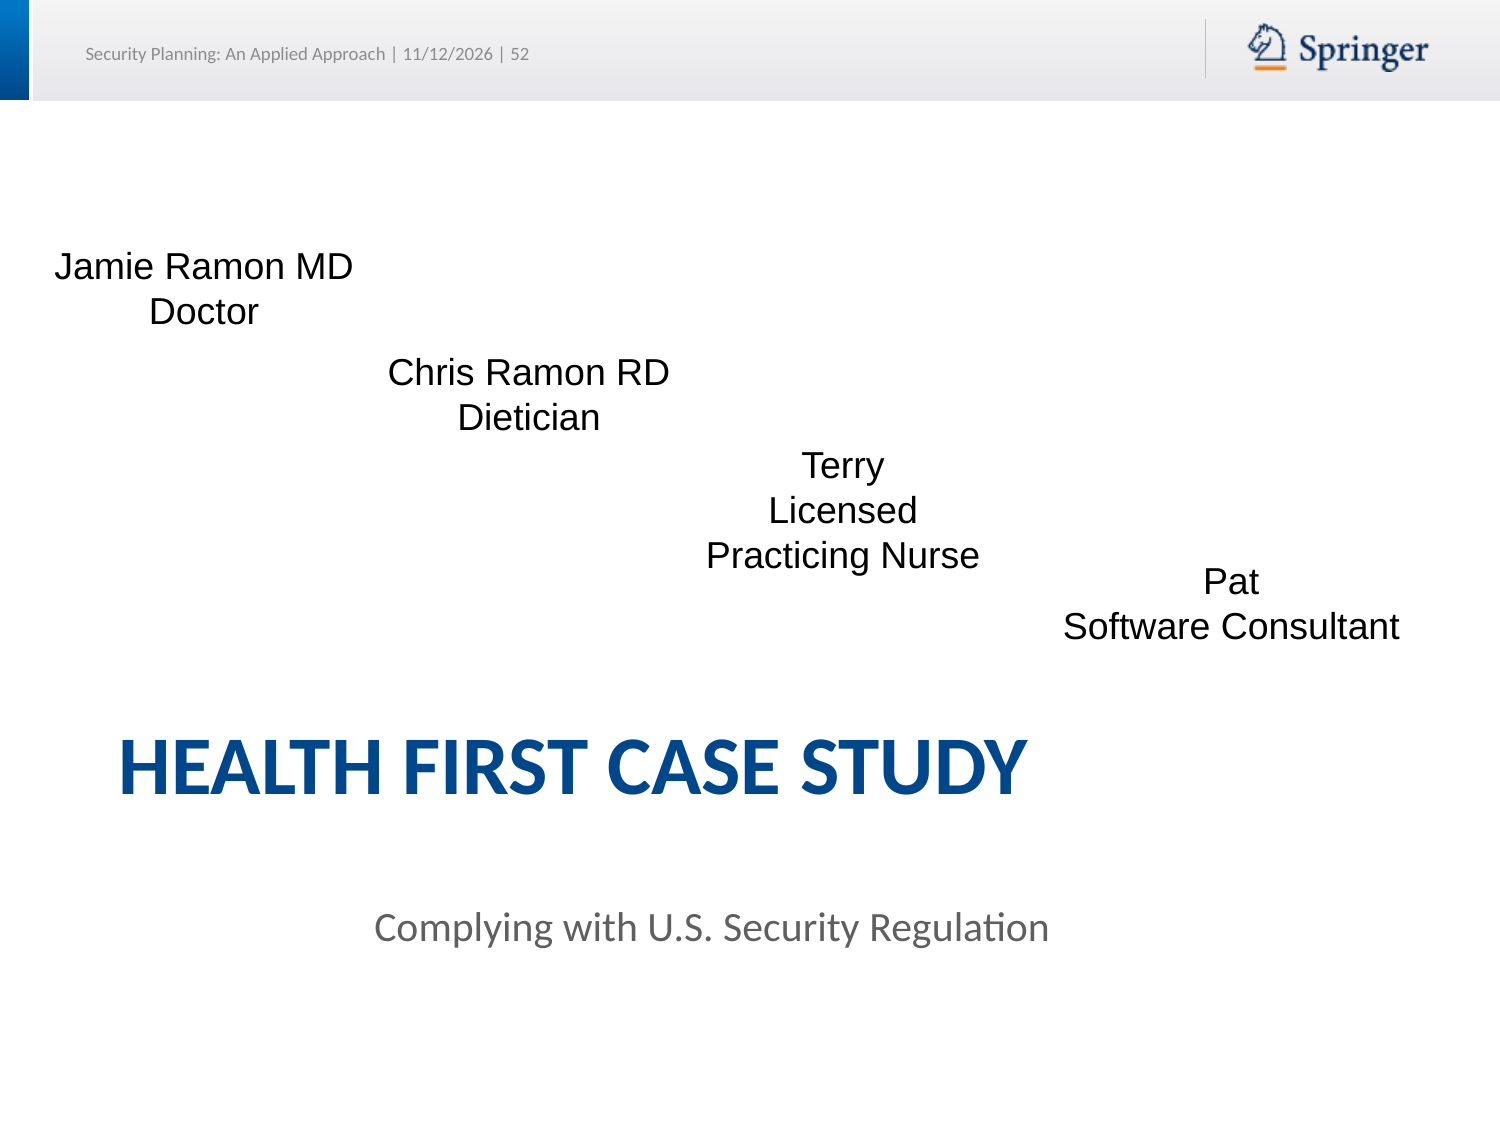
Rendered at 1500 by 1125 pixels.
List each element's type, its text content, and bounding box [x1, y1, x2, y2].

list Complying with U.S. Security Regulation [75, 837, 1350, 950]
text_box Jamie Ramon MD Doctor [39, 234, 369, 340]
text_box Terry Licensed Practicing Nurse [690, 433, 996, 584]
text_box Pat Software Consultant [1047, 549, 1415, 655]
title Health First Case Study [118, 722, 1394, 947]
picture [33, 0, 1500, 101]
text_box Chris Ramon RD Dietician [372, 341, 686, 446]
